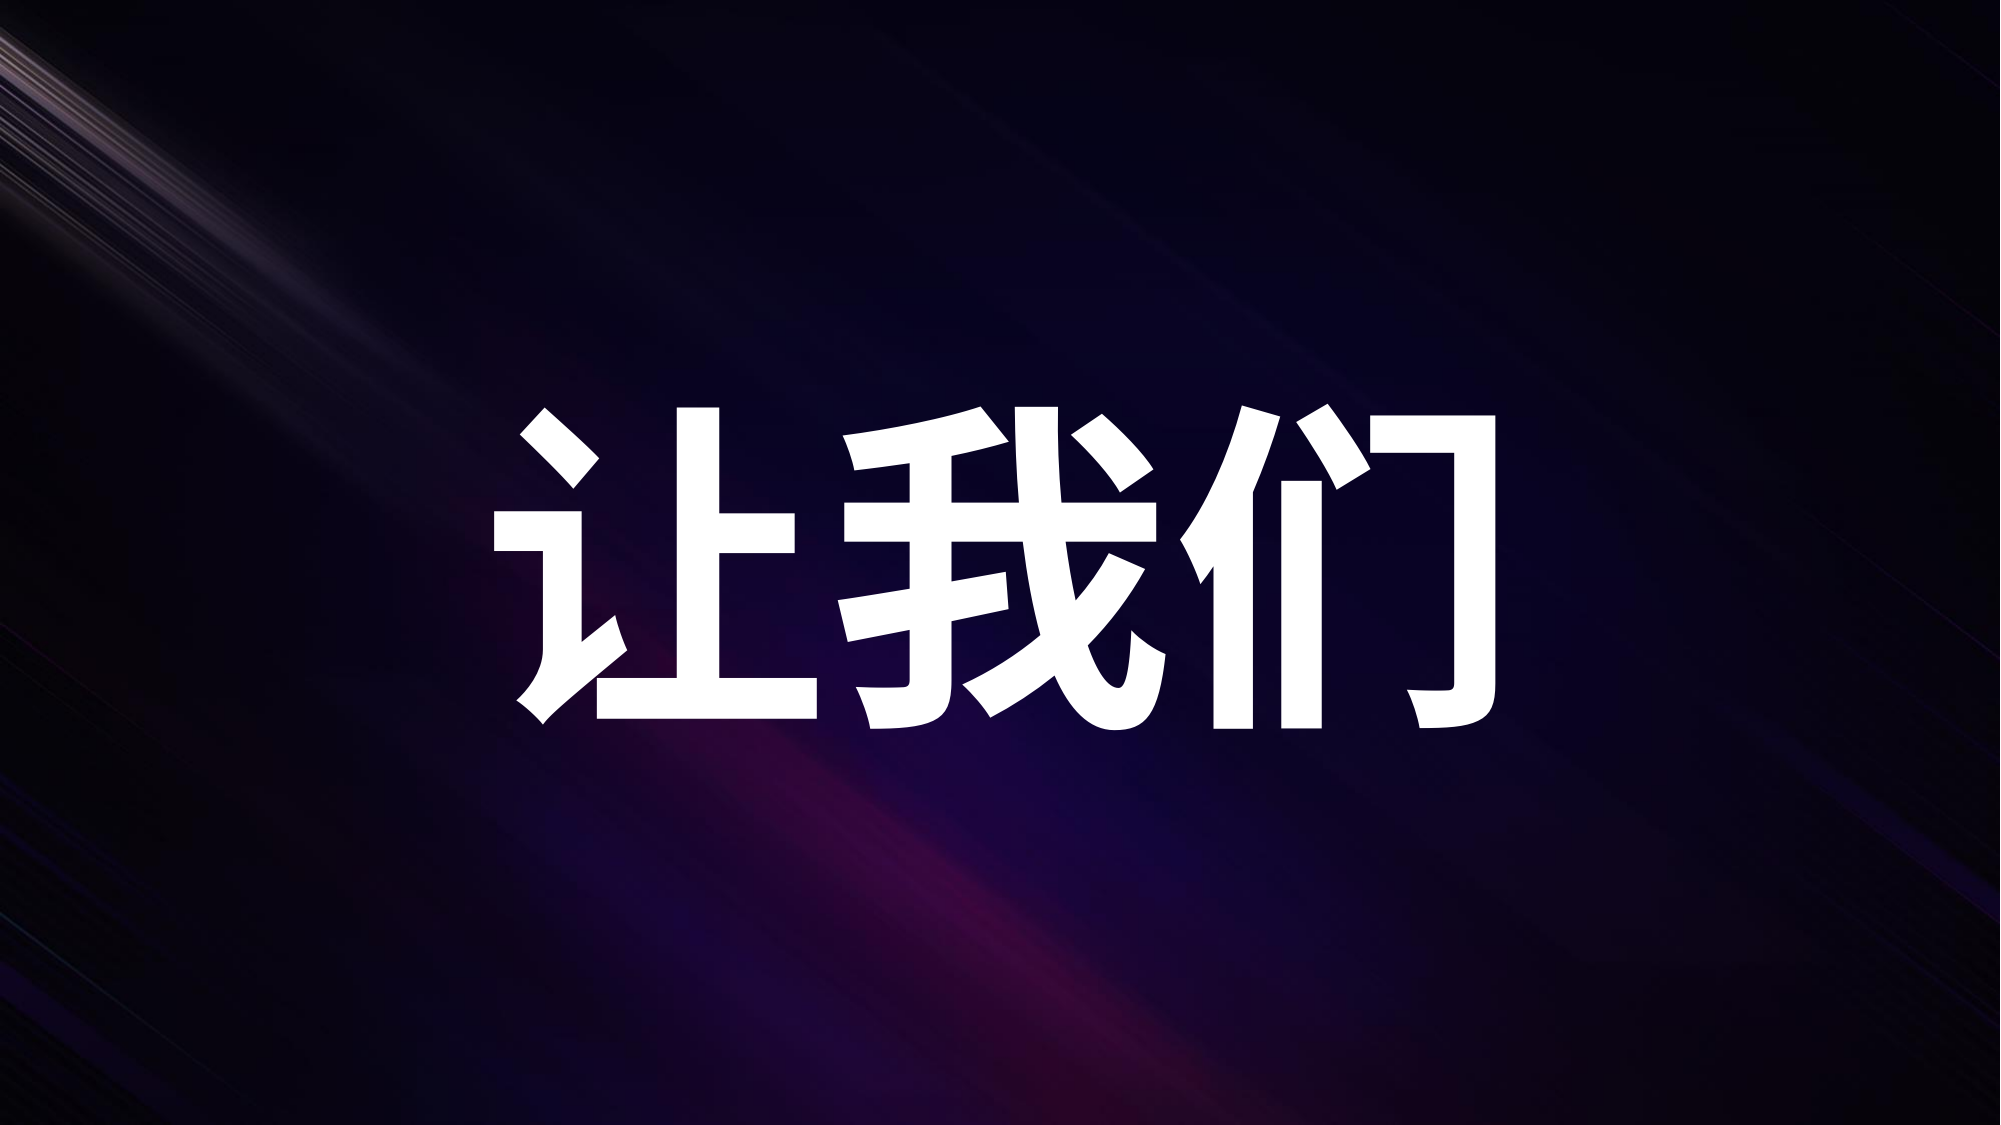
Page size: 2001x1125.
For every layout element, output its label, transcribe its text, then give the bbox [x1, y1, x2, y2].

text_box 让我们 [466, 345, 1534, 776]
picture [0, 0, 2000, 1125]
